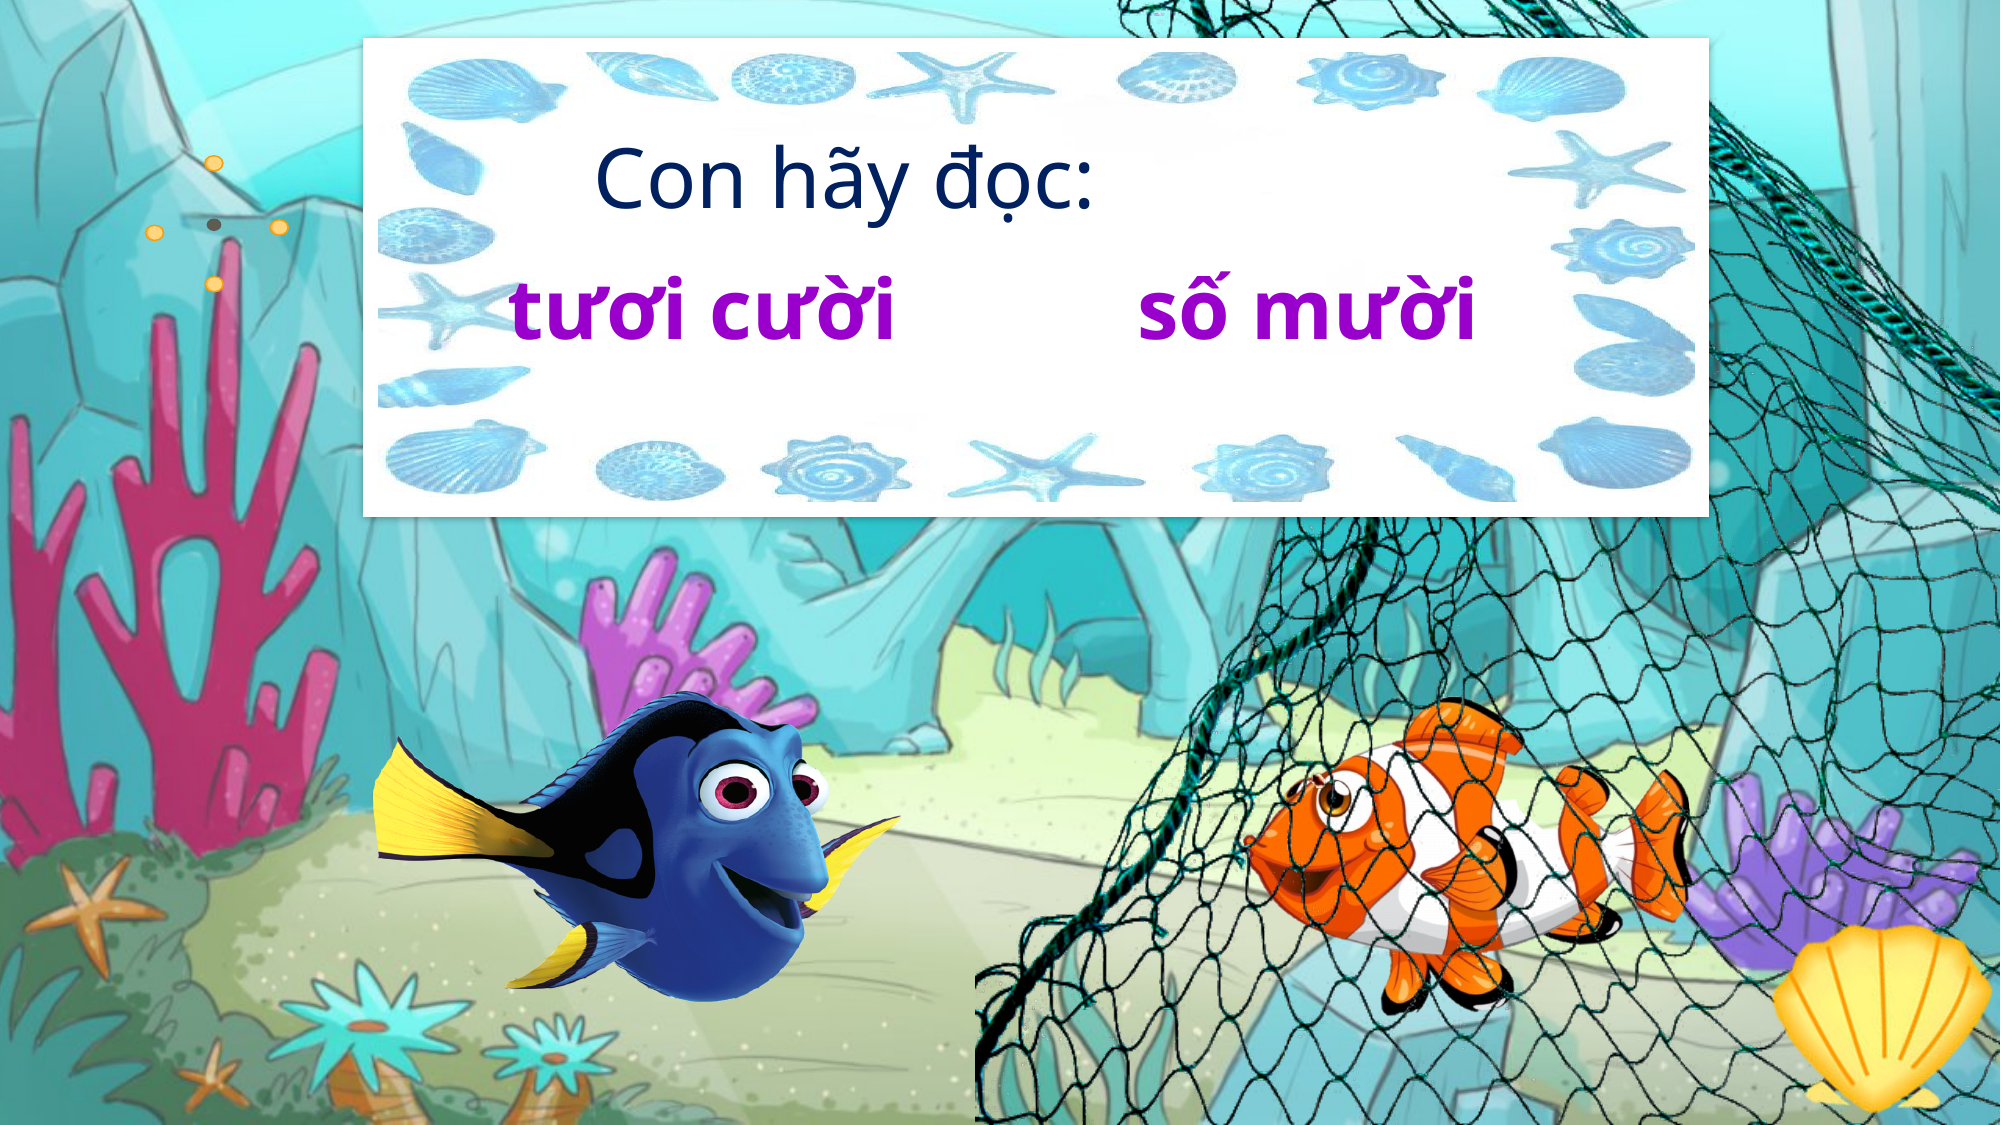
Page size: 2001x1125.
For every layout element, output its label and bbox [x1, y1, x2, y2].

picture [0, 0, 2000, 1125]
text_box [203, 154, 224, 172]
text_box [204, 275, 225, 293]
text_box [144, 224, 165, 242]
text_box [269, 218, 290, 237]
